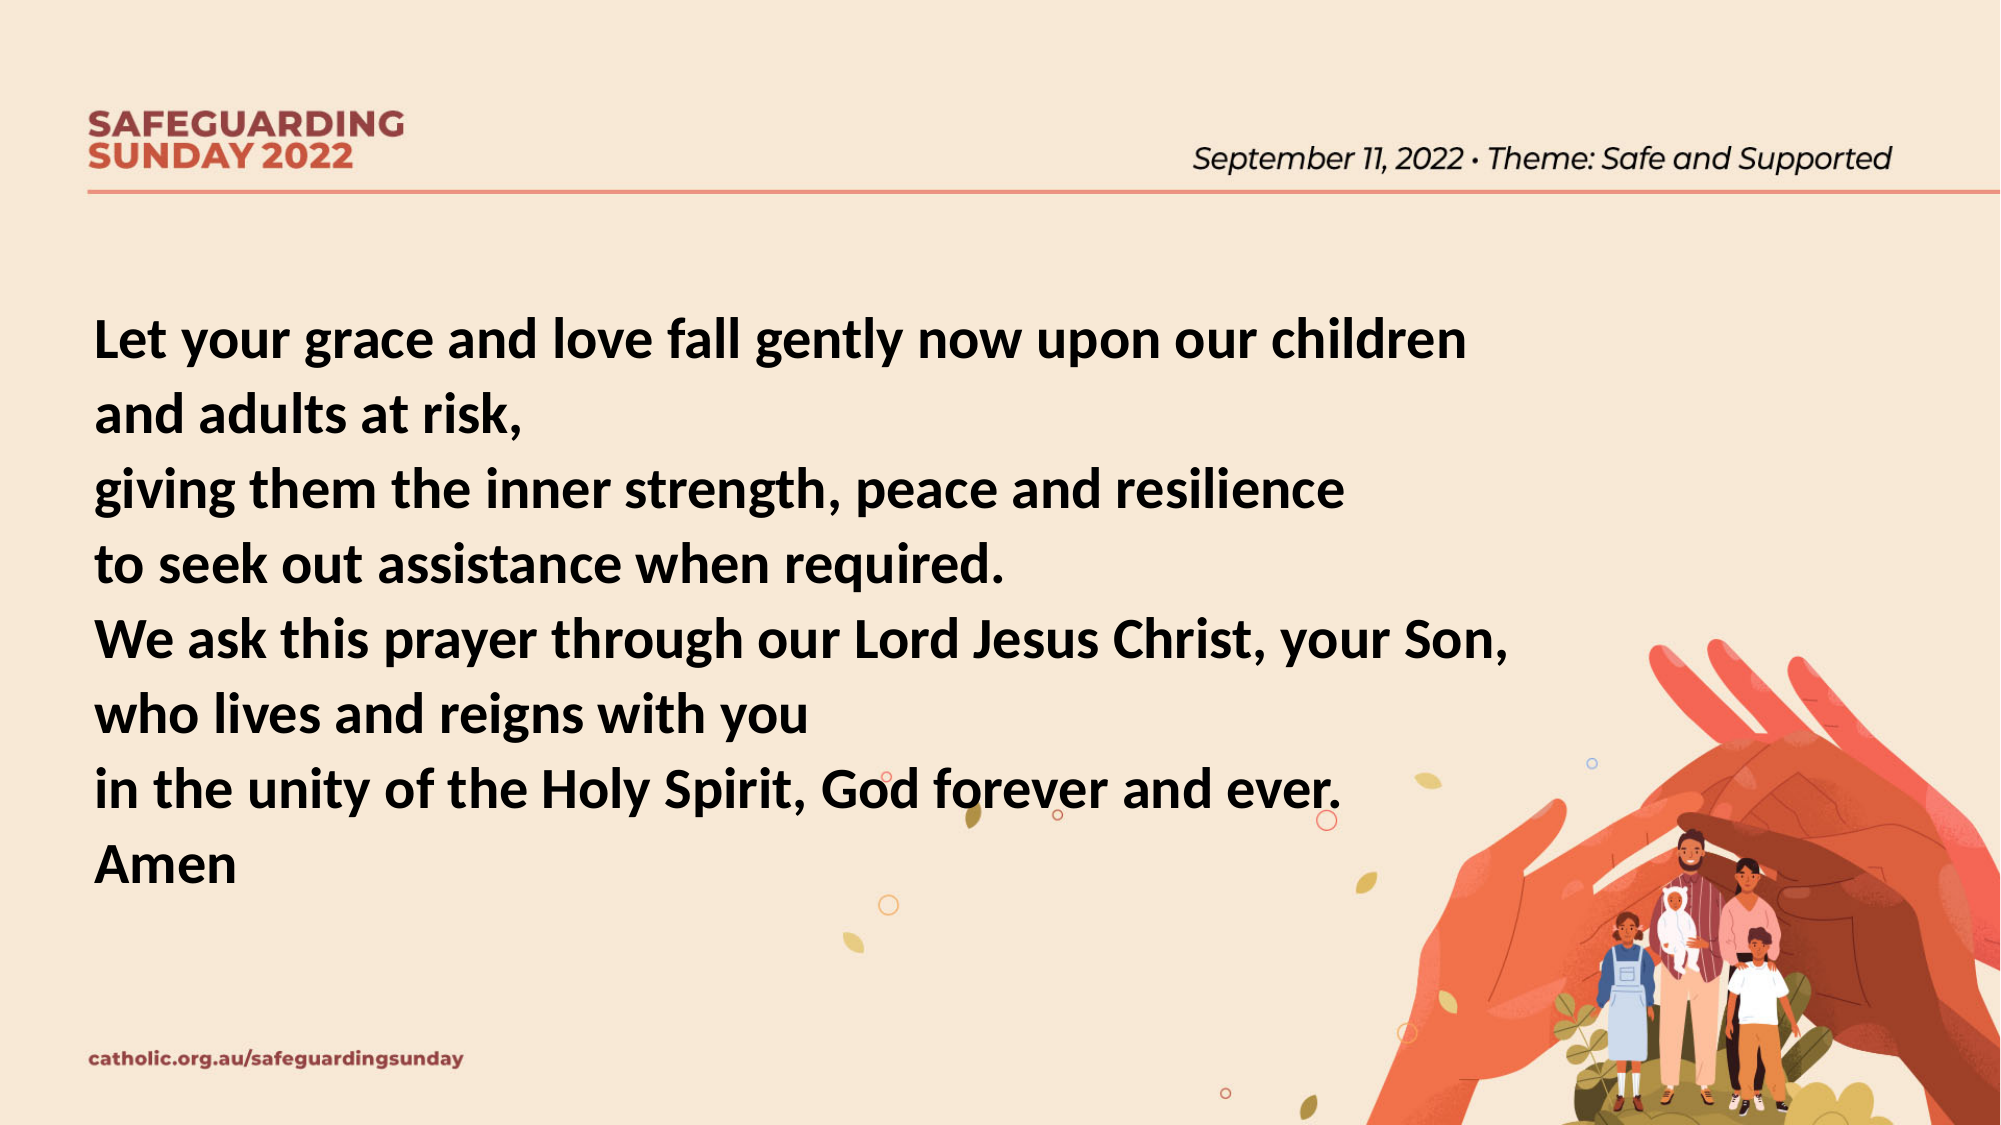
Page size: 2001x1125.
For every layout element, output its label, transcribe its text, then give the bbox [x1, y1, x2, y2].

text_box Let your grace and love fall gently now upon our children and adults at risk, giving them the inner strength, peace and resilience to seek out assistance when required. We ask this prayer through our Lord Jesus Christ, your Son, who lives and reigns with you in the unity of the Holy Spirit, God forever and ever. Amen [79, 288, 1539, 903]
picture [0, 0, 2001, 1125]
